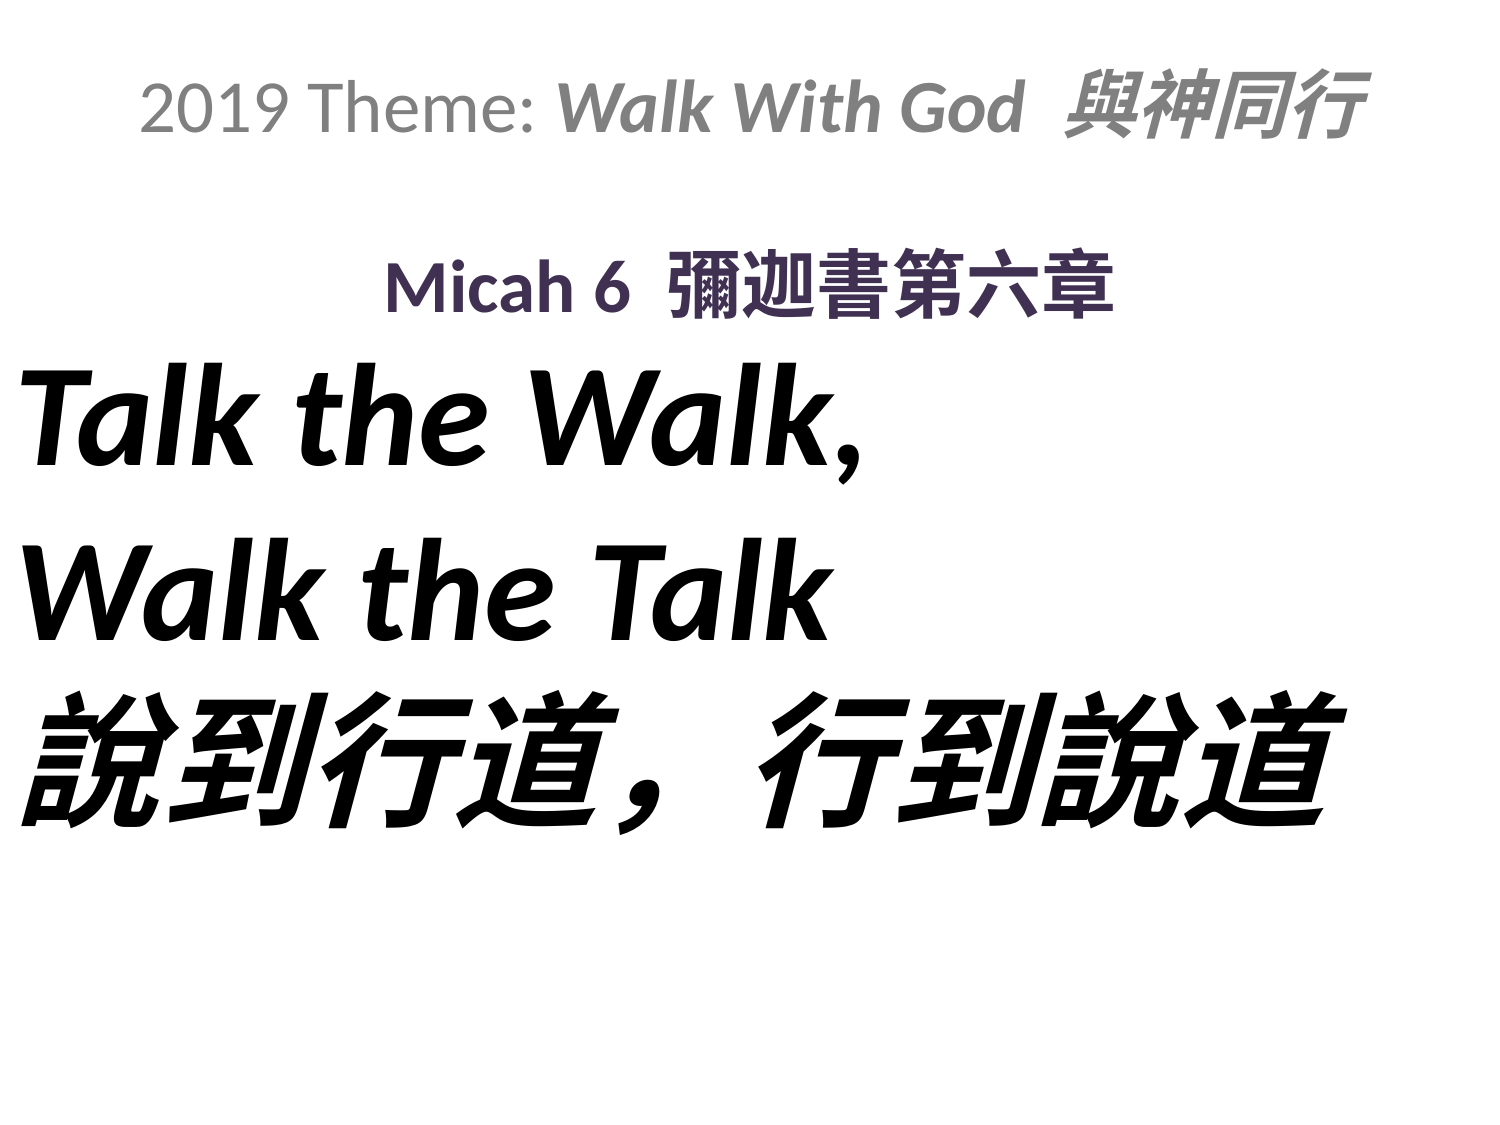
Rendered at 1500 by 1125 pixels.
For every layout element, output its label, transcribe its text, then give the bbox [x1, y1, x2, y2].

text_box 2019 Theme: Walk With God 與神同行 Micah 6 彌迦書第六章 [0, 49, 1500, 335]
text_box Talk the Walk, Walk the Talk 說到行道，行到說道 [0, 335, 1500, 852]
